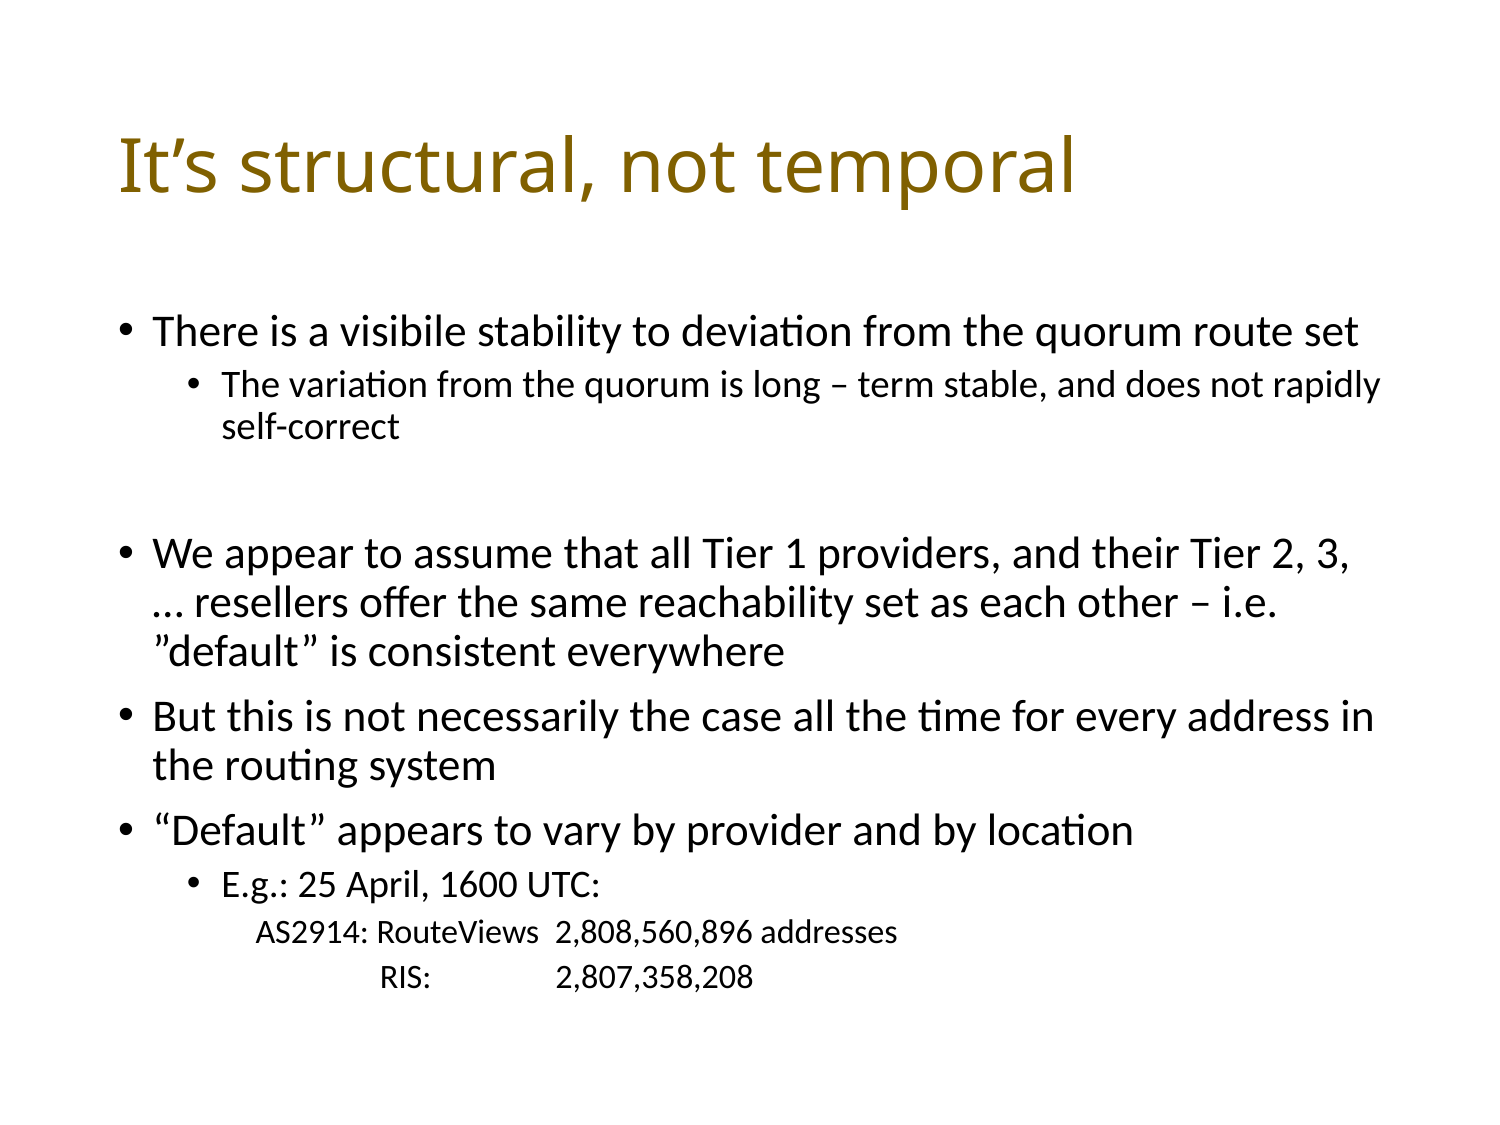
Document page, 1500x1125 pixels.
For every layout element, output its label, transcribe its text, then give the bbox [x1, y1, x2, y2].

list There is a visibile stability to deviation from the quorum route set The variation from the quorum is long – term stable, and does not rapidly self-correct We appear to assume that all Tier 1 providers, and their Tier 2, 3, … resellers offer the same reachability set as each other – i.e. ”default” is consistent everywhere But this is not necessarily the case all the time for every address in the routing system “Default” appears to vary by provider and by location E.g.: 25 April, 1600 UTC: AS2914: RouteViews 2,808,560,896 addresses RIS: 2,807,358,208 [103, 299, 1397, 1014]
title It’s structural, not temporal [103, 59, 1500, 278]
